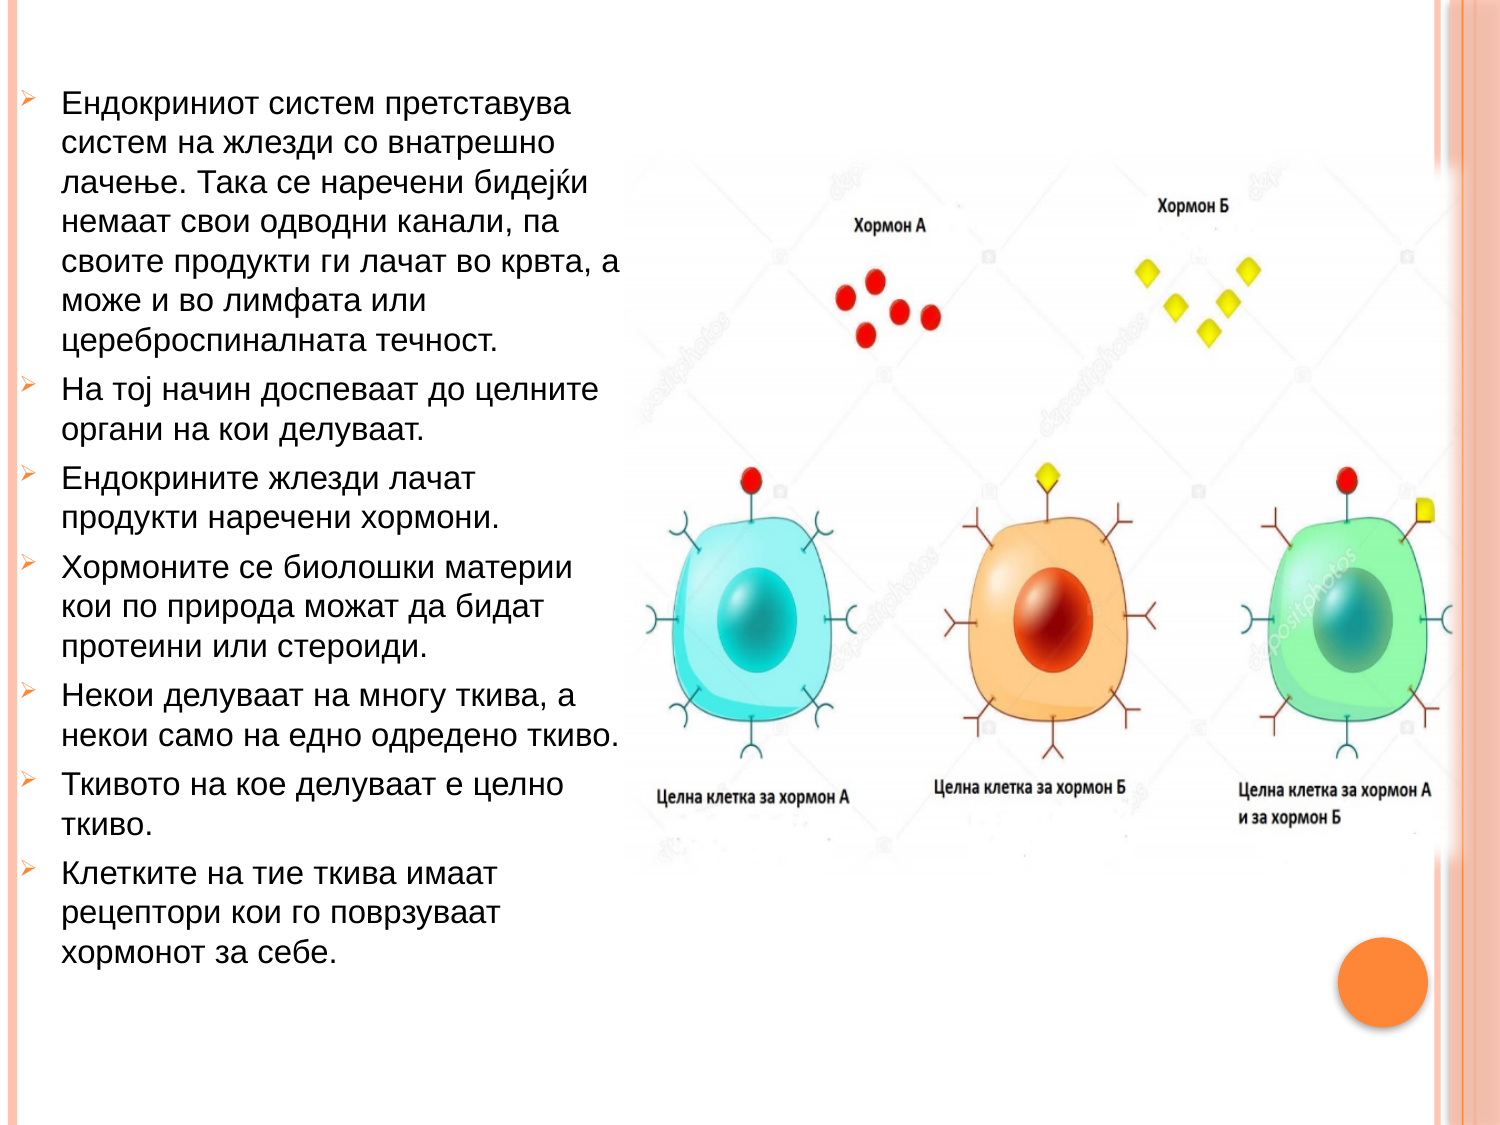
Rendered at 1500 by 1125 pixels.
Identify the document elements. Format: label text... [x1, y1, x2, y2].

picture [624, 149, 1476, 876]
list Ендокриниот систем претставува систем на жлезди со внатрешно лачење. Така се наречени бидејќи немаат свои одводни канали, па своите продукти ги лачат во крвта, а може и во лимфата или цереброспиналната течност. На тој начин доспеваат до целните органи на кои делуваат. Ендокрините жлезди лачат продукти наречени хормони. Хормоните се биолошки материи кои по природа можат да бидат протеини или стероиди. Некои делуваат на многу ткива, а некои само на едно одредено ткиво. Ткивото на кое делуваат е целно ткиво. Клетките на тие ткива имаат рецептори кои го поврзуваат хормонот за себе. [4, 73, 638, 999]
